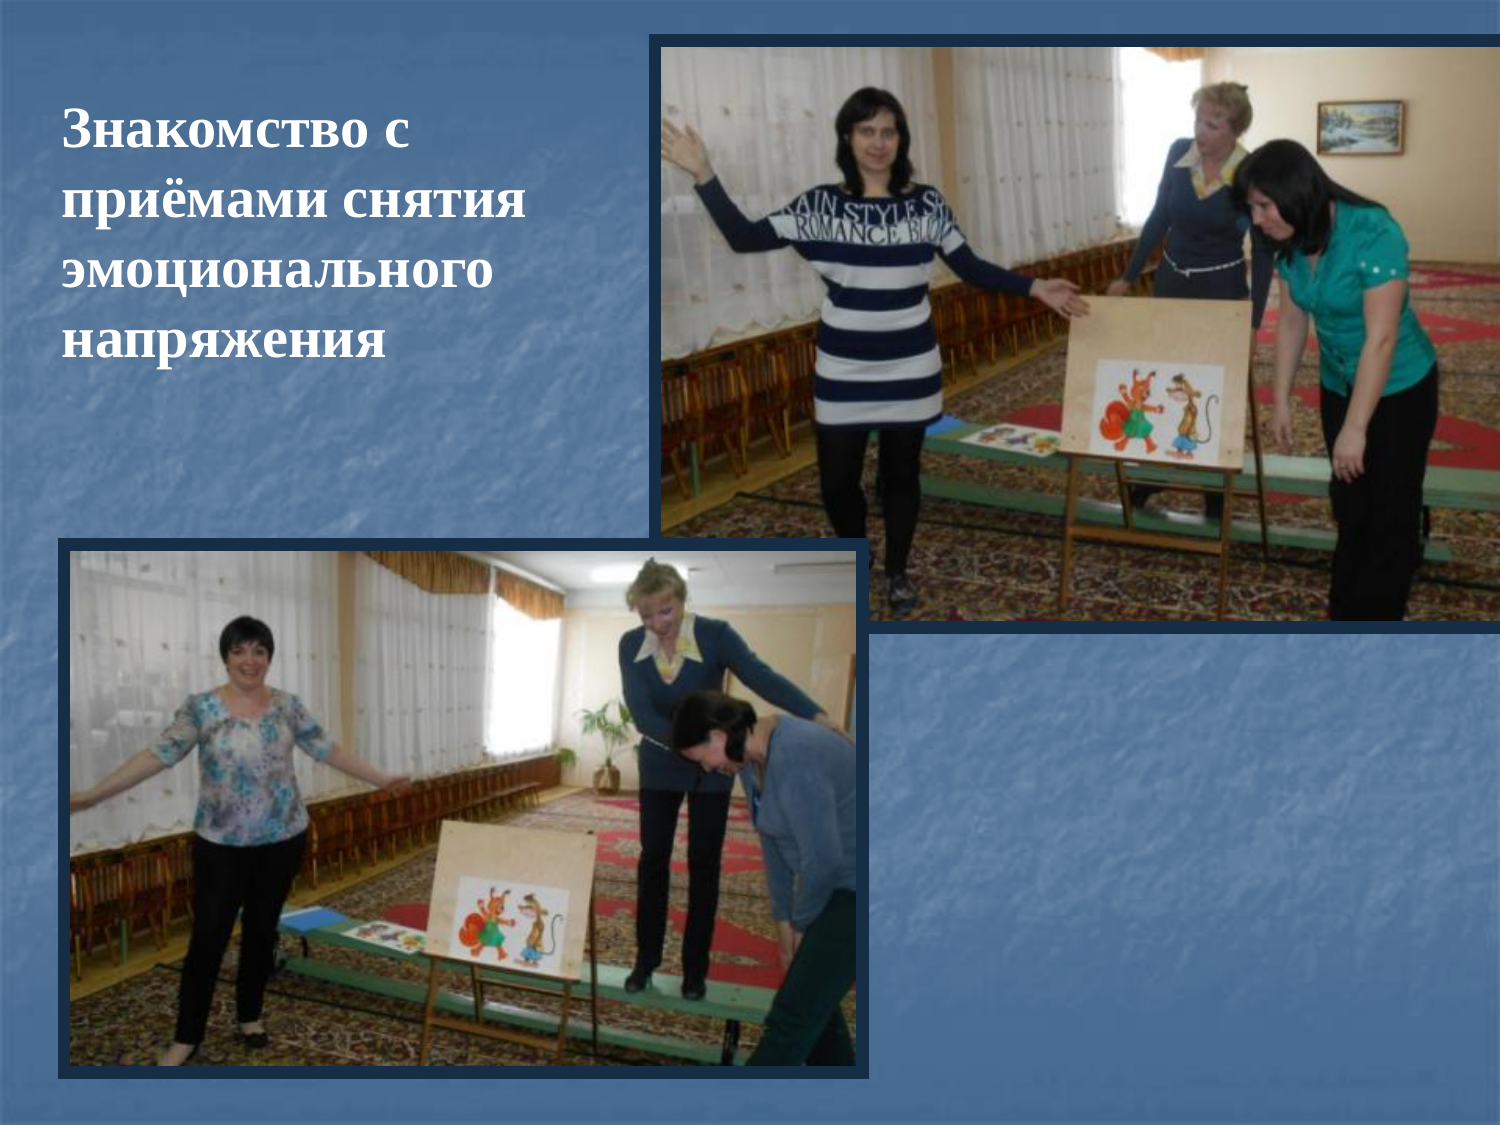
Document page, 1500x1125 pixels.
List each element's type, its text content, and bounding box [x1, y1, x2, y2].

picture [70, 46, 1500, 1067]
text_box Знакомство с приёмами снятия эмоционального напряжения [46, 81, 645, 377]
